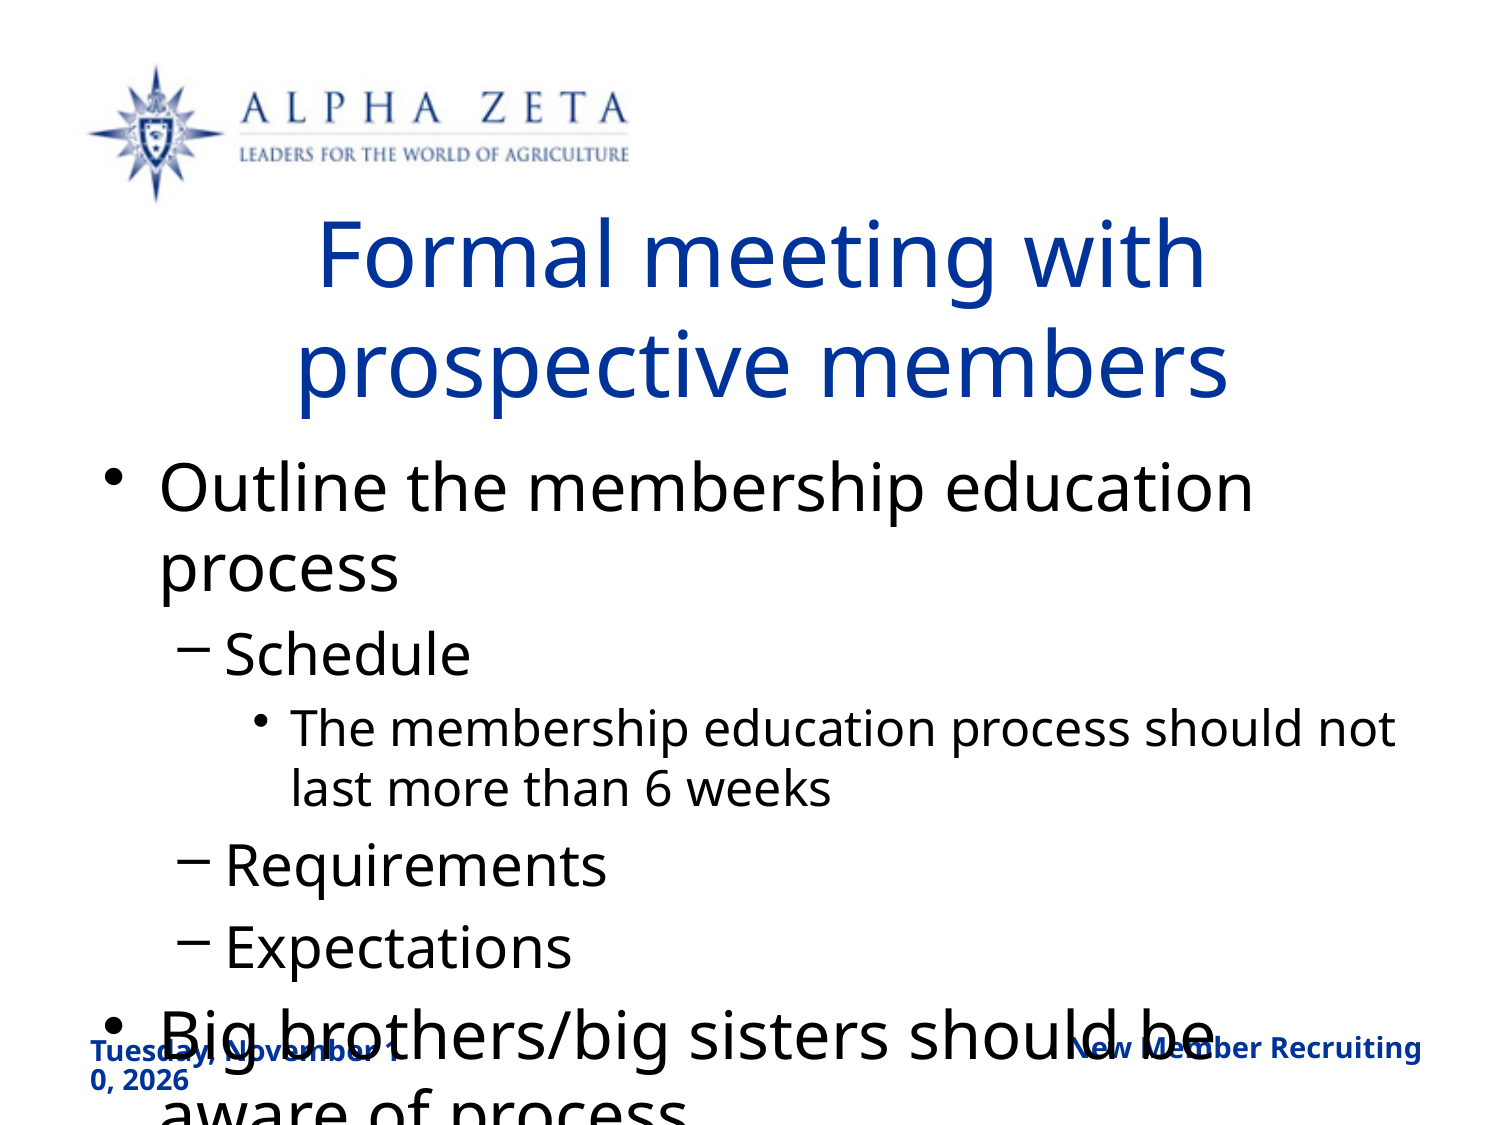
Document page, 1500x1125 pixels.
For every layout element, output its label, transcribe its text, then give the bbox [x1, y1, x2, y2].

title Formal meeting with prospective members [87, 212, 1438, 400]
picture [75, 62, 638, 207]
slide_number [75, 1024, 425, 1103]
footer New Member Recruiting [950, 1021, 1438, 1100]
list Outline the membership education process Schedule The membership education process should not last more than 6 weeks Requirements Expectations Big brothers/big sisters should be aware of process [87, 437, 1438, 988]
